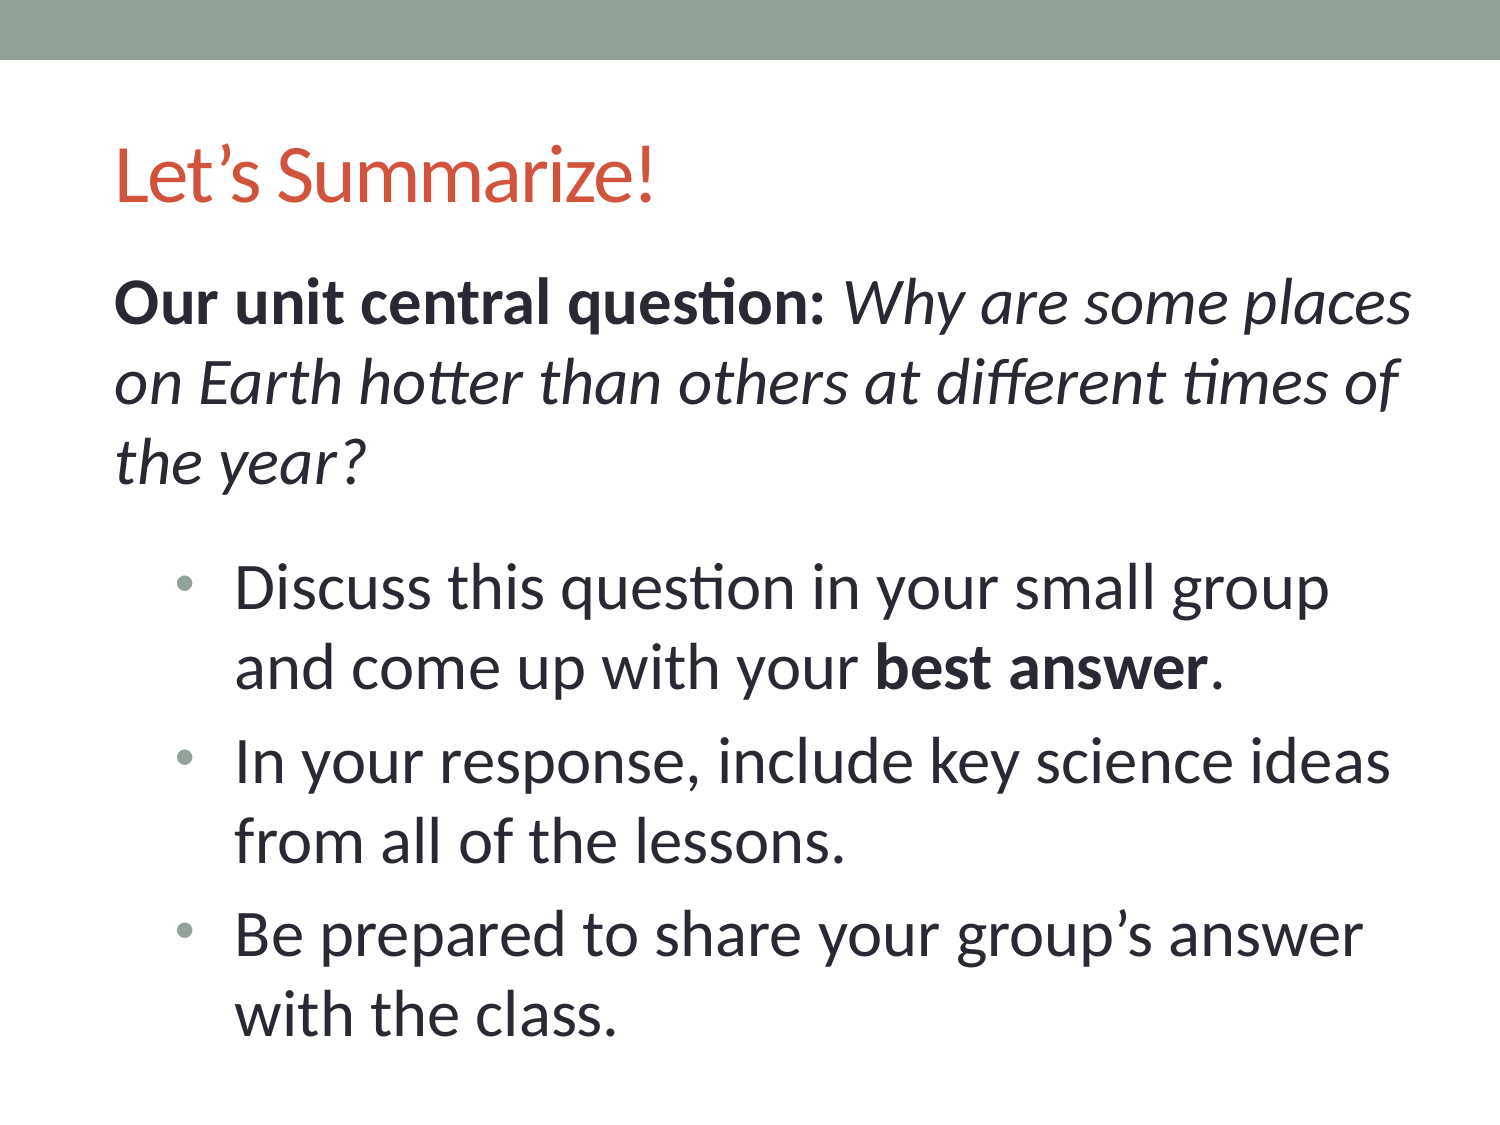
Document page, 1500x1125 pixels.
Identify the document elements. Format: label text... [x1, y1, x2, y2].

title Let’s Summarize! [99, 87, 1425, 249]
list Our unit central question: Why are some places on Earth hotter than others at different times of the year? Discuss this question in your small group and come up with your best answer. In your response, include key science ideas from all of the lessons. Be prepared to share your group’s answer with the class. [99, 249, 1438, 1075]
